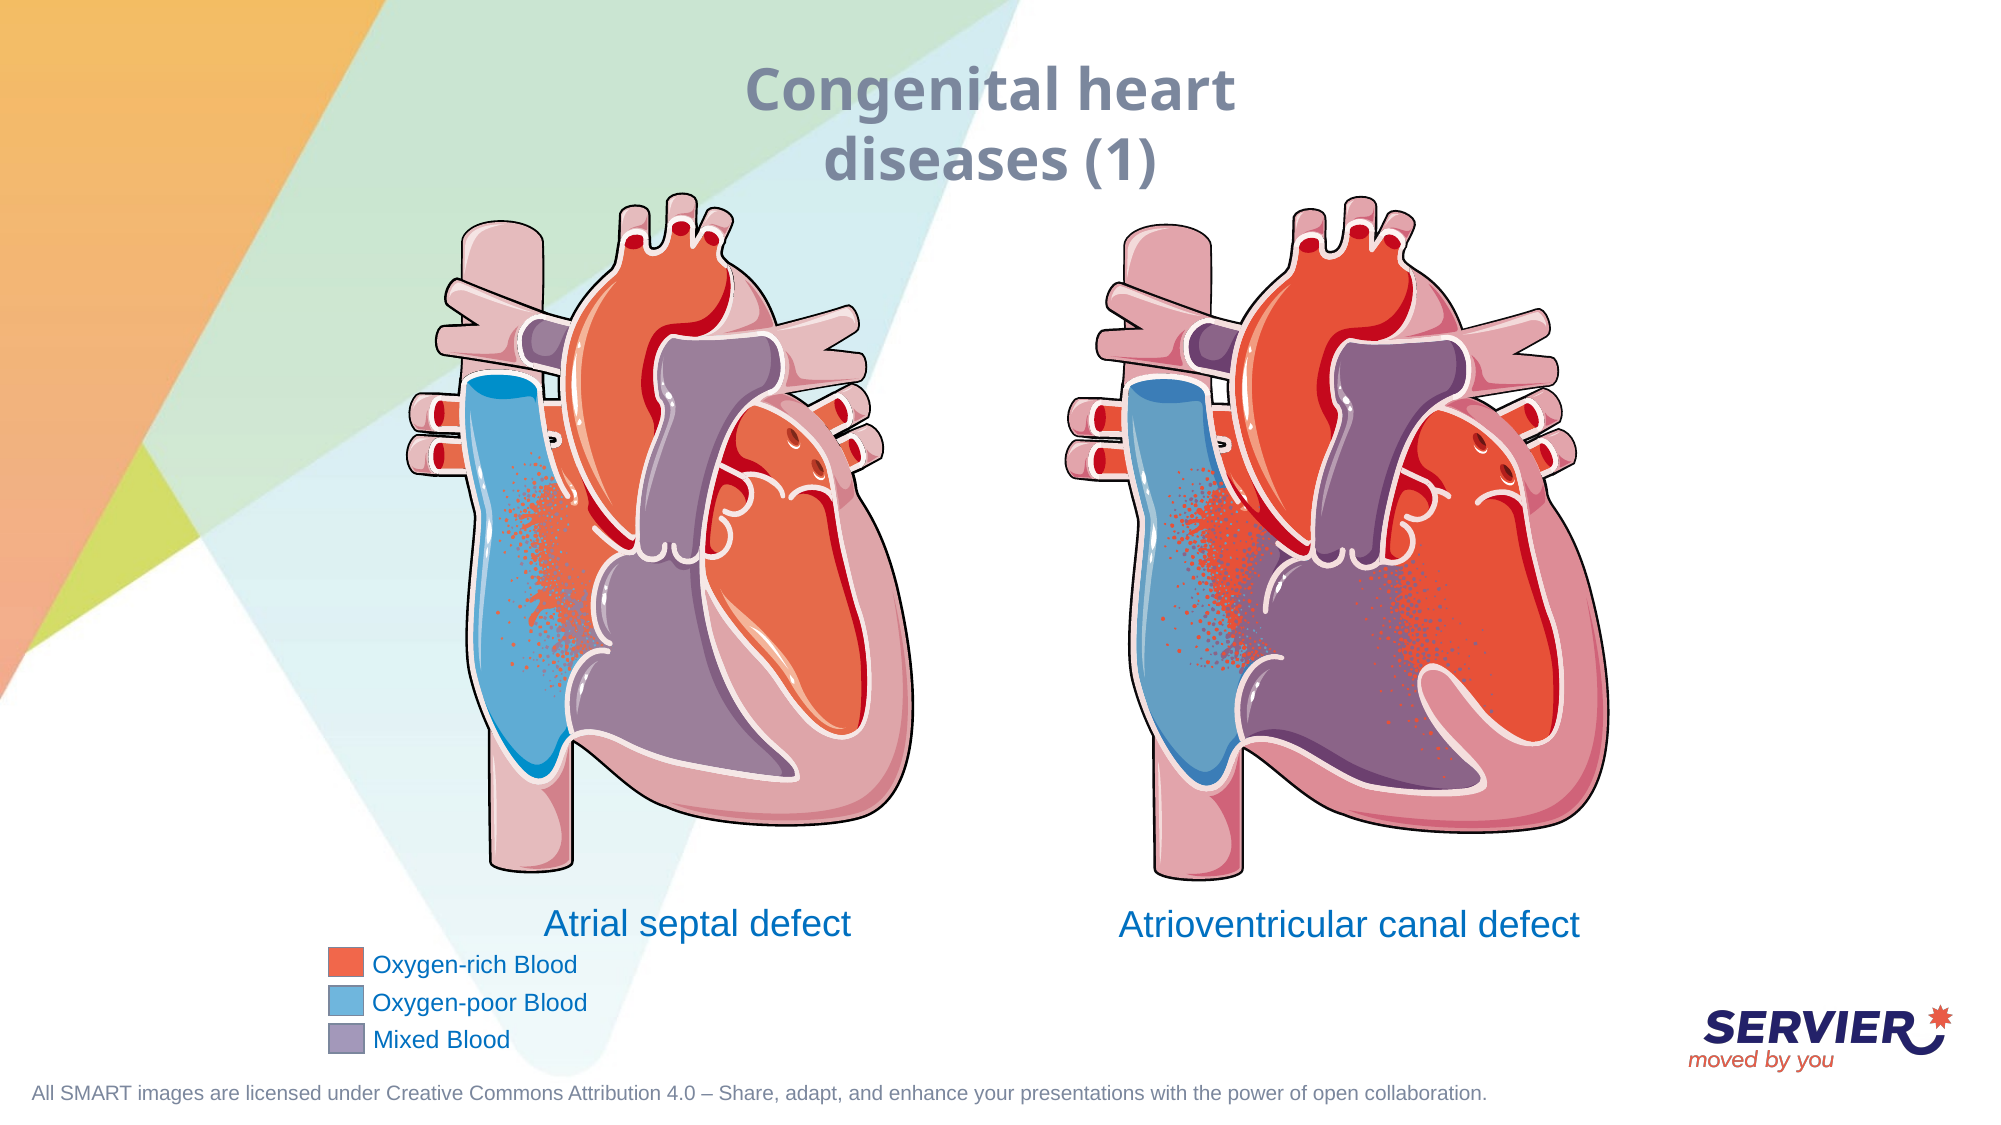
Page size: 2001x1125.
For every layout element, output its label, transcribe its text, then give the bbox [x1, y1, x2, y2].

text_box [405, 192, 923, 872]
text_box Mixed Blood [358, 1016, 526, 1061]
text_box Oxygen-rich Blood [357, 940, 594, 979]
title Congenital heart diseases (1) [55, 12, 1927, 232]
text_box Atrioventricular canal defect [1103, 892, 1596, 953]
text_box [328, 947, 357, 977]
text_box Atrial septal defect [528, 891, 867, 952]
text_box [329, 1024, 358, 1054]
text_box [328, 986, 357, 1016]
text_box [1063, 195, 1620, 880]
text_box Oxygen-poor Blood [357, 979, 604, 1025]
picture [0, 0, 2001, 1125]
